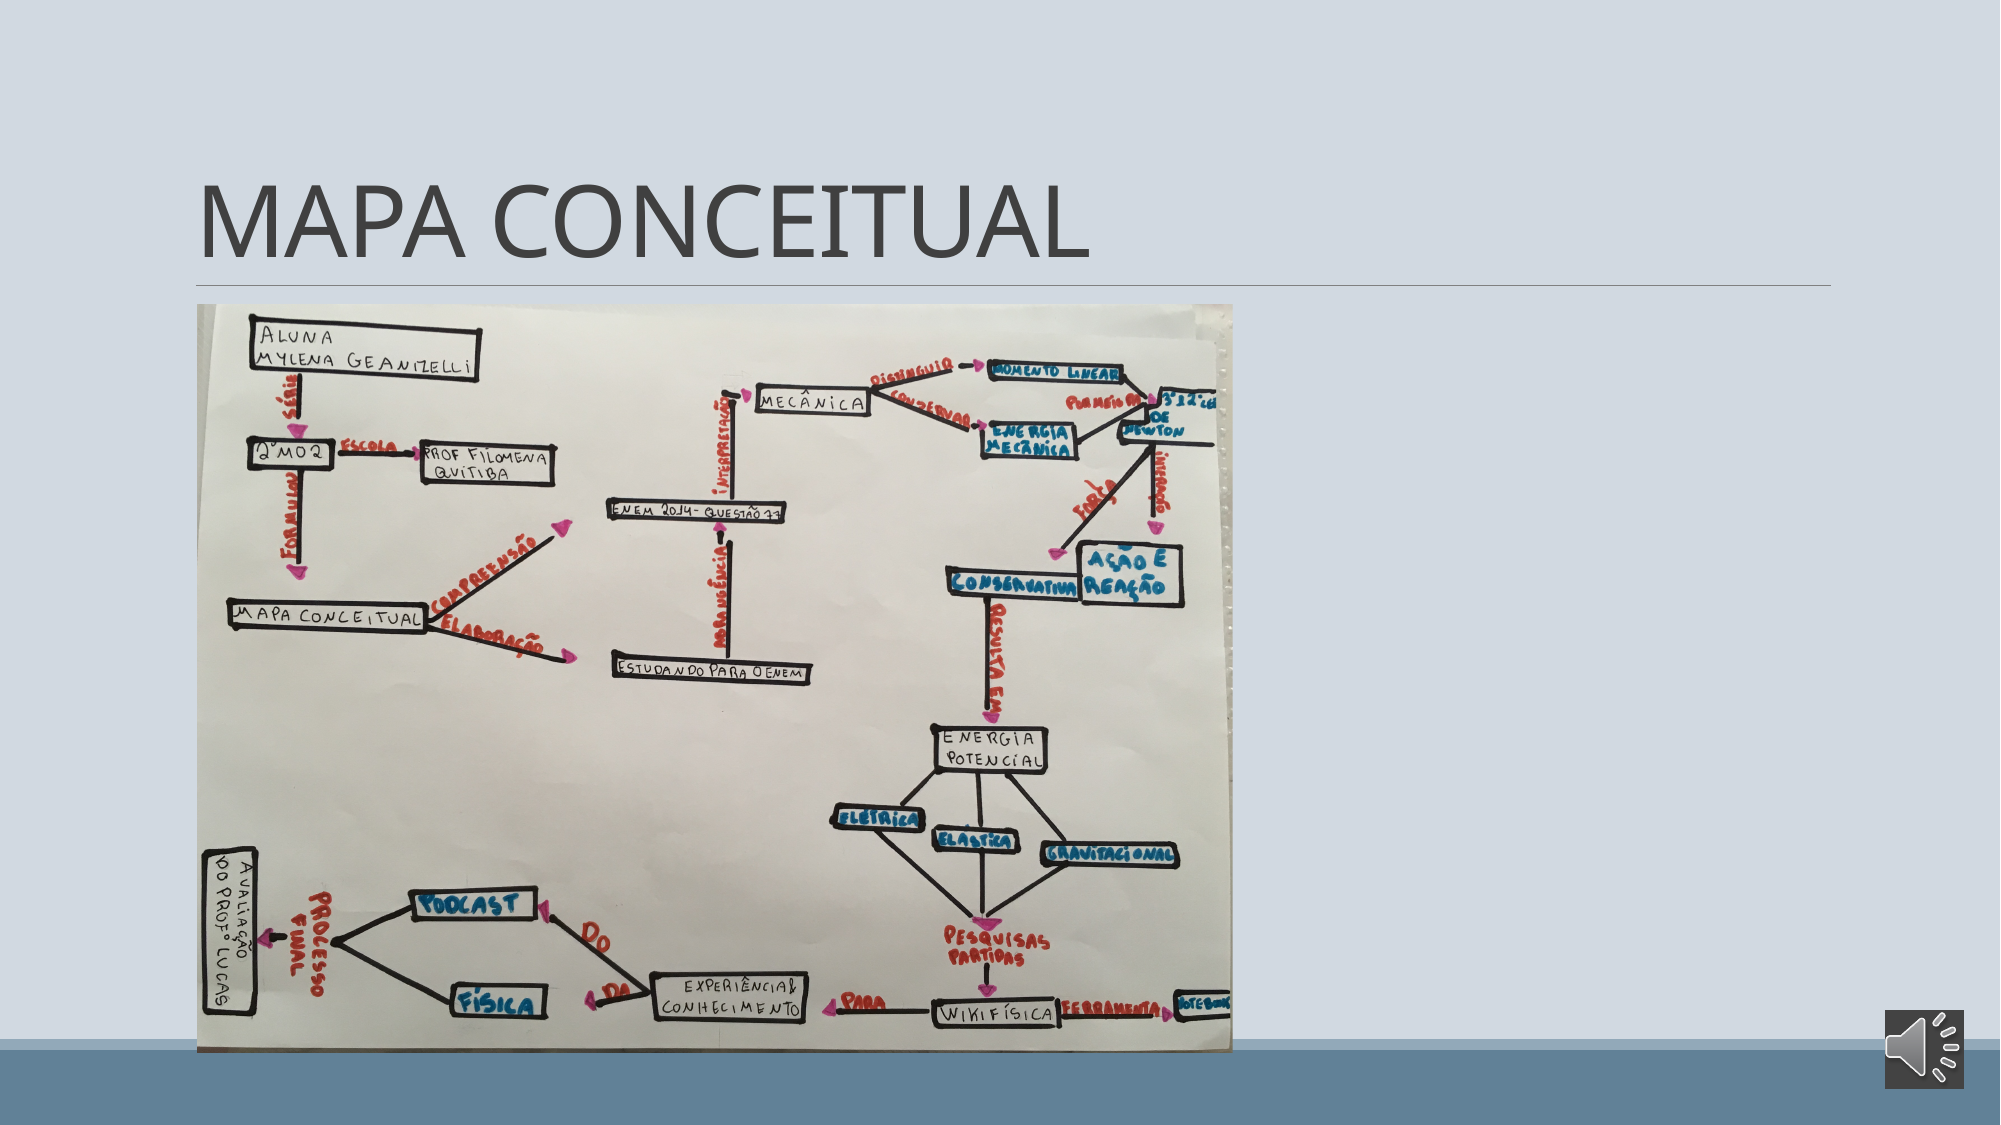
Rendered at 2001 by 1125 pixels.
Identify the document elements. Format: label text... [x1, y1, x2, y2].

picture [1884, 1009, 1966, 1090]
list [196, 304, 1234, 1054]
title MAPA CONCEITUAL [180, 47, 1830, 285]
